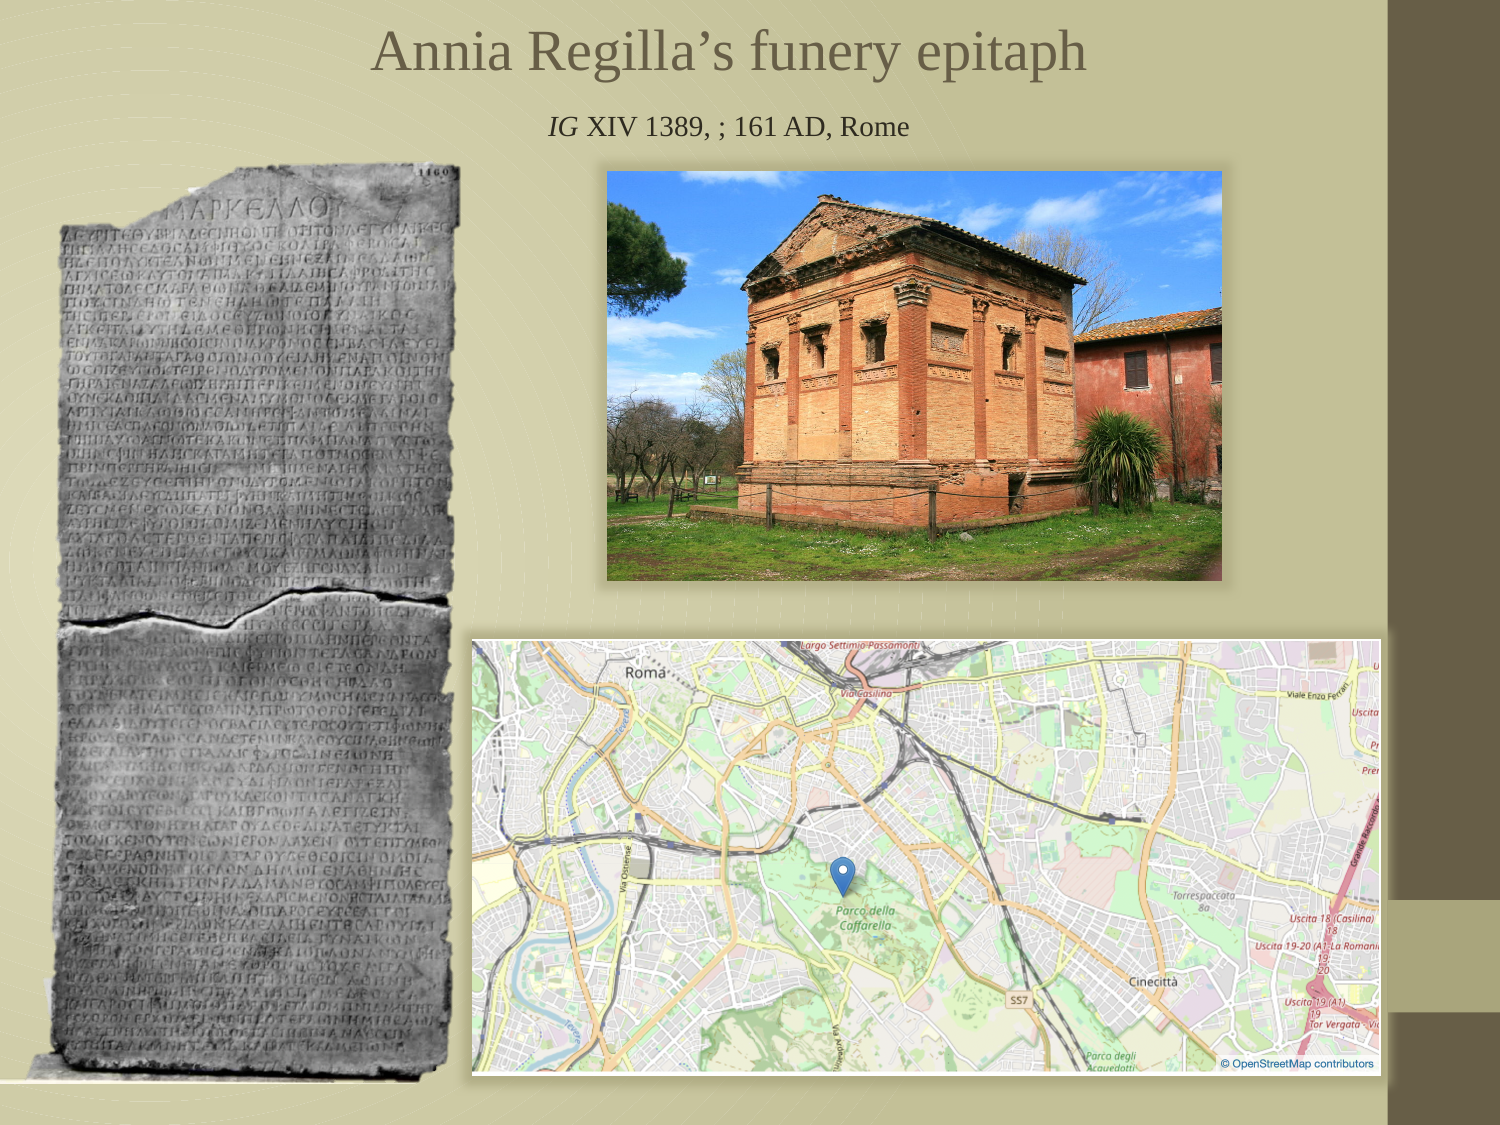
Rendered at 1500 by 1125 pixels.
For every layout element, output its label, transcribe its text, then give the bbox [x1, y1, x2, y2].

picture [0, 96, 1382, 1084]
picture [607, 171, 1222, 582]
text_box Annia Regilla’s funery epitaph [356, 4, 1136, 160]
